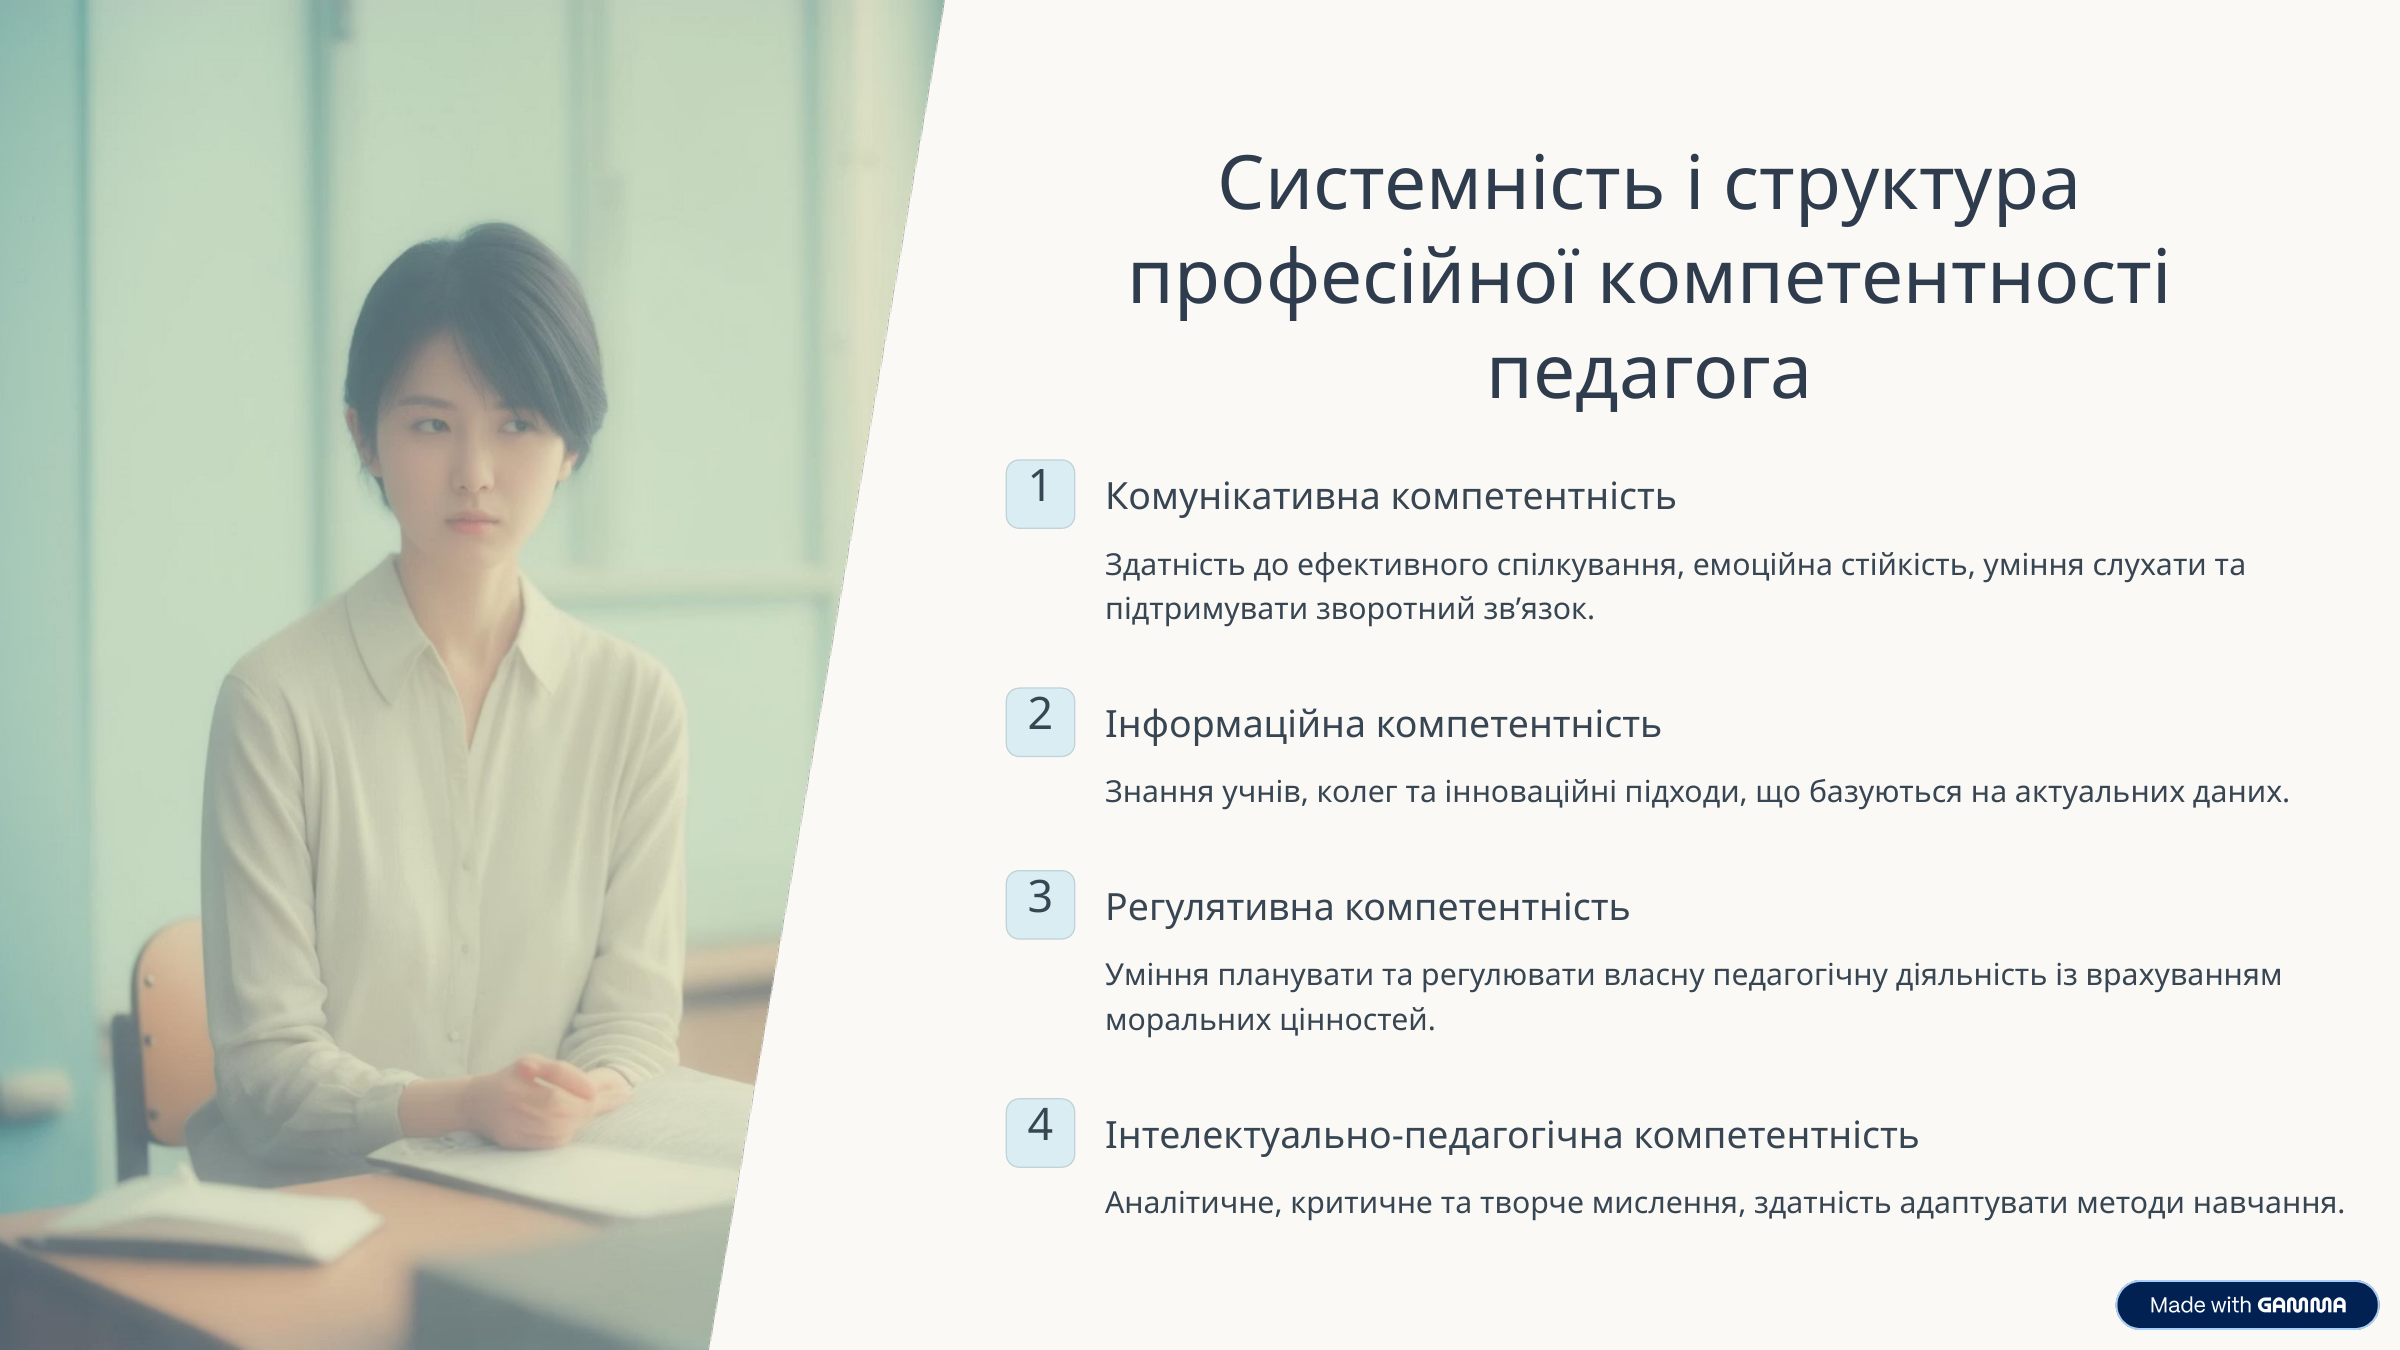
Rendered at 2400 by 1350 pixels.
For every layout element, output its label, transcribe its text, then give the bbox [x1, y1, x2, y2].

text_box [1006, 870, 1075, 940]
text_box [1006, 459, 1075, 529]
text_box 4 [1017, 1104, 1064, 1162]
text_box Уміння планувати та регулювати власну педагогічну діяльність із врахуванням моральних цінностей. [1105, 946, 2294, 1039]
text_box Комунікативна компетентність [1105, 470, 1682, 518]
text_box Регулятивна компетентність [1105, 881, 1637, 929]
picture [2106, 1271, 2389, 1339]
text_box [1006, 1098, 1075, 1168]
text_box Аналітичне, критичне та творче мислення, здатність адаптувати методи навчання. [1105, 1175, 2294, 1221]
text_box Системність і структура професійної компетентності педагога [1006, 129, 2294, 415]
text_box 1 [1017, 465, 1064, 523]
text_box Здатність до ефективного спілкування, емоційна стійкість, уміння слухати та підтримувати зворотний зв’язок. [1105, 536, 2294, 628]
picture [0, 0, 945, 1350]
text_box 2 [1017, 693, 1064, 751]
text_box Інтелектуально-педагогічна компетентність [1105, 1109, 1931, 1157]
text_box 3 [1017, 876, 1064, 934]
text_box Знання учнів, колег та інноваційні підходи, що базуються на актуальних даних. [1105, 764, 2294, 810]
text_box Інформаційна компетентність [1105, 698, 1665, 746]
text_box [1006, 688, 1075, 757]
